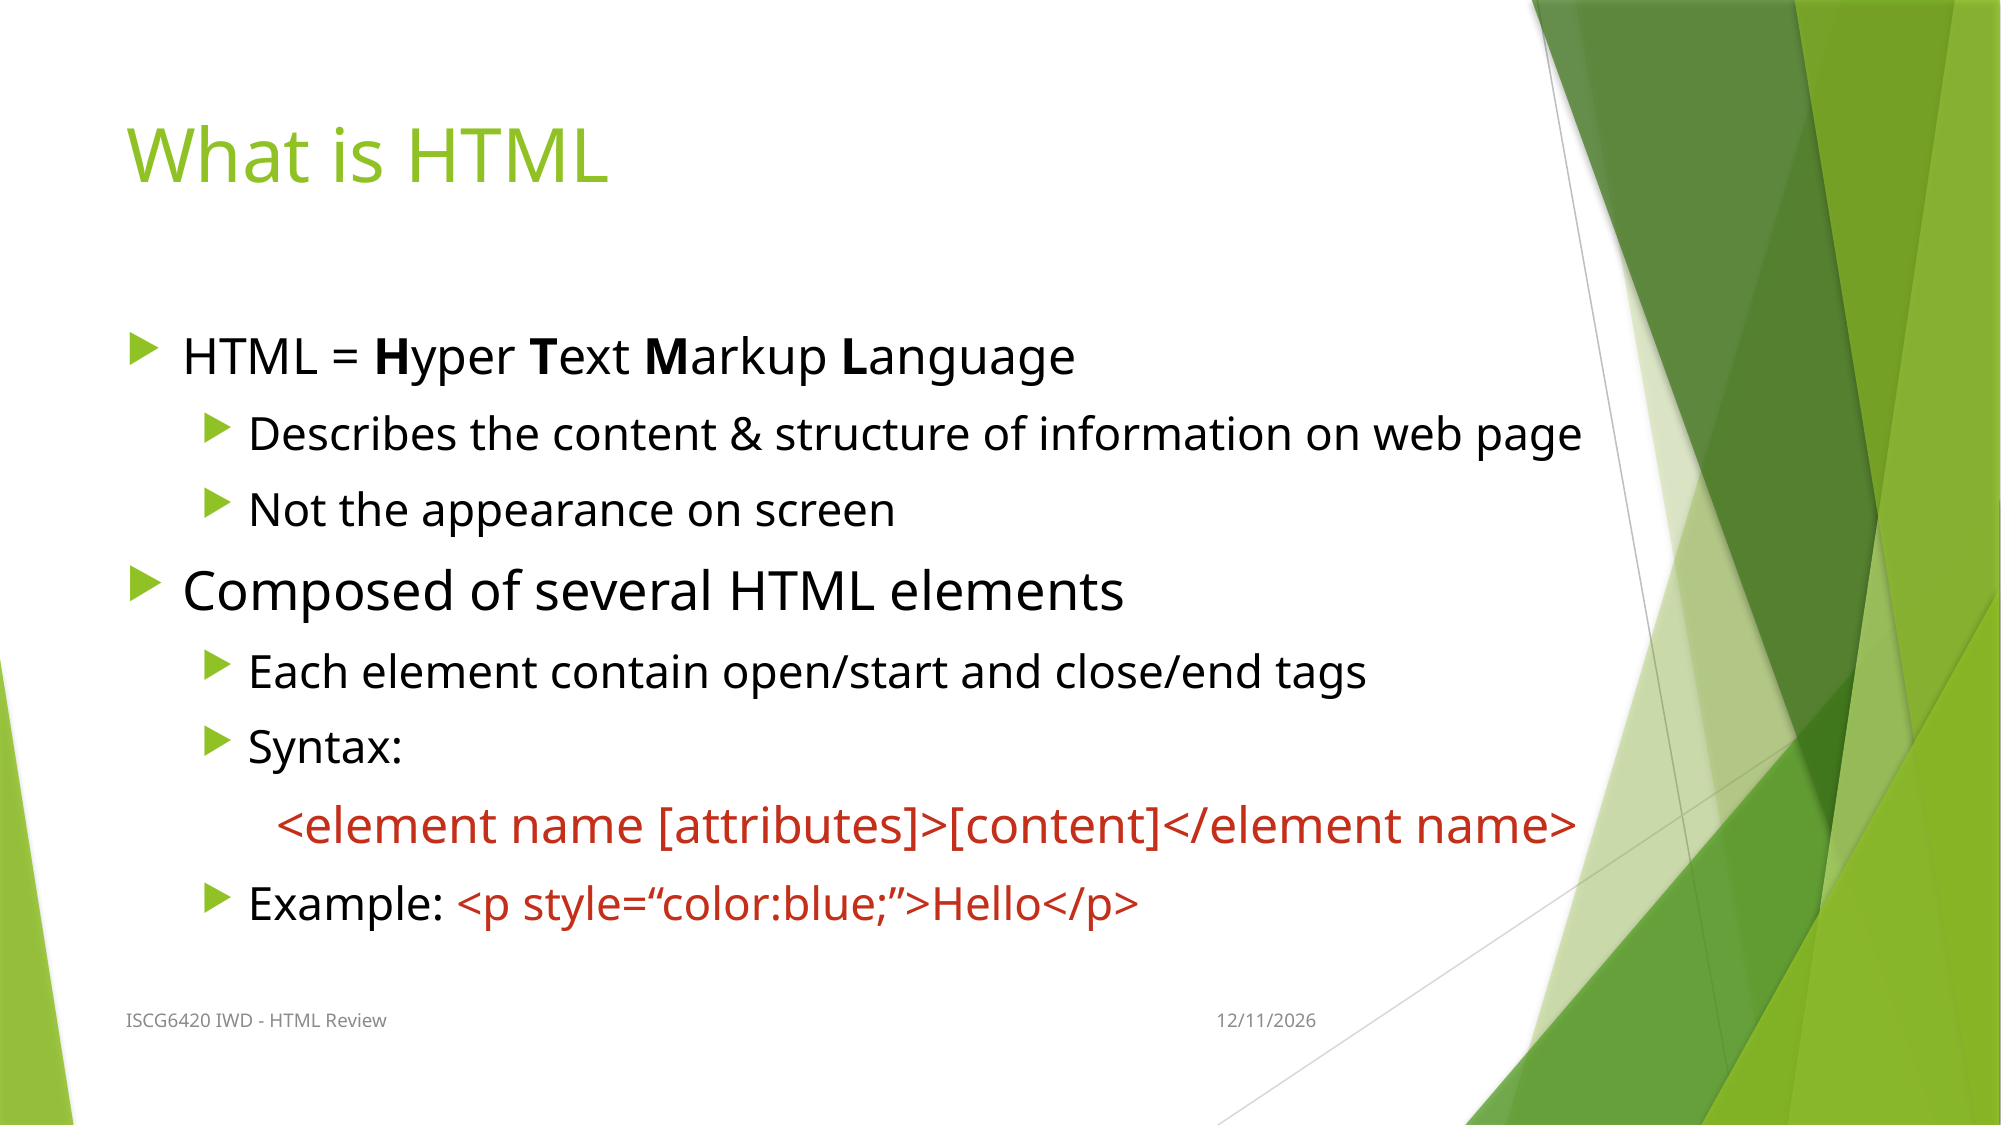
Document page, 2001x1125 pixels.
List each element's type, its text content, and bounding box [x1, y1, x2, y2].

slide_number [1181, 991, 1332, 1051]
list HTML = Hyper Text Markup Language Describes the content & structure of information on web page Not the appearance on screen Composed of several HTML elements Each element contain open/start and close/end tags Syntax: <element name [attributes]>[content]</element name> Example: <p style=“color:blue;”>Hello</p> [111, 316, 1746, 954]
title What is HTML [111, 99, 1522, 316]
footer ISCG6420 IWD - HTML Review [111, 991, 1145, 1051]
